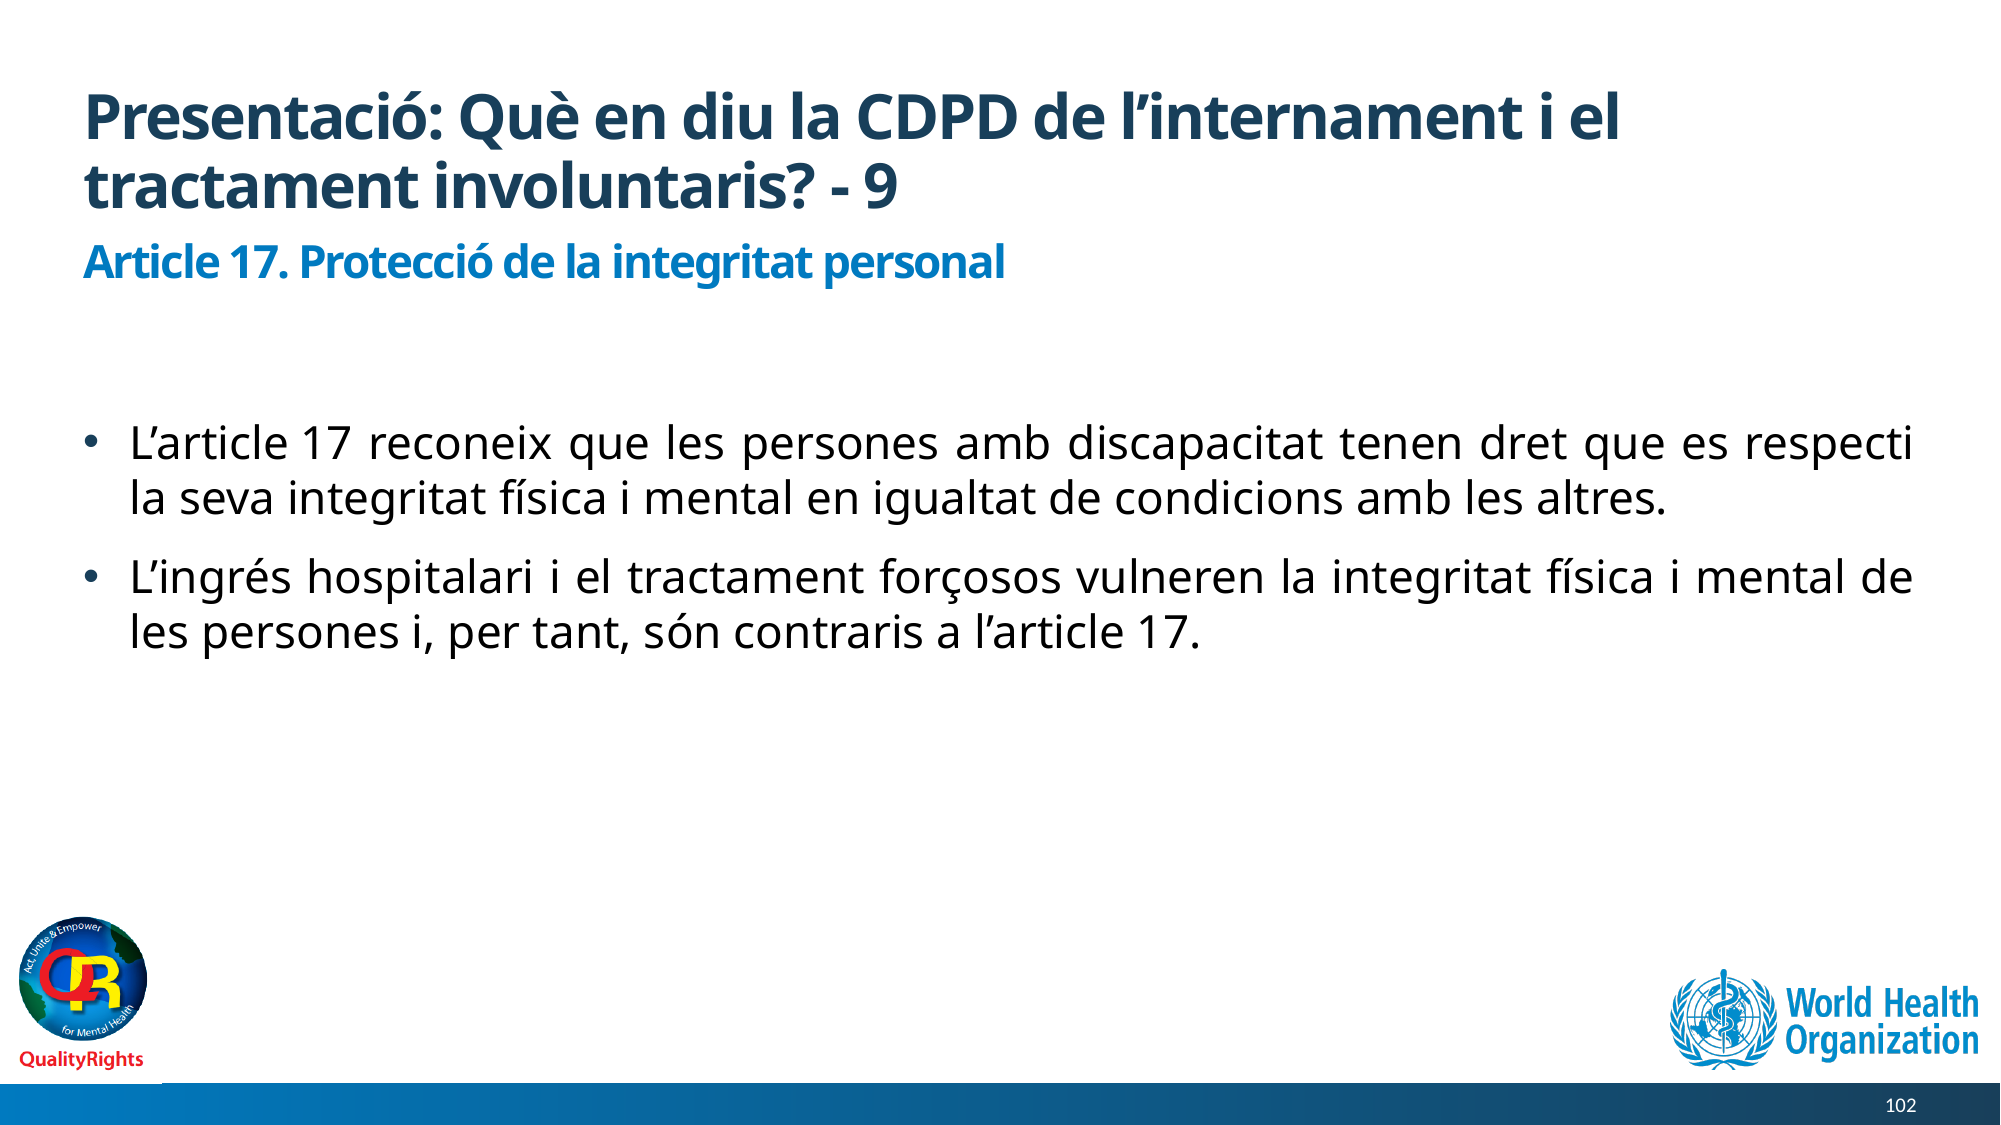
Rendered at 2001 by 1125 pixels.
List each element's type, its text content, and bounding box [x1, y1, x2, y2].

picture [1700, 987, 1711, 992]
picture [1711, 1021, 1722, 1029]
picture [1726, 988, 1733, 999]
picture [1716, 1064, 1731, 1070]
picture [1725, 1040, 1747, 1054]
list L’article 17 reconeix que les persones amb discapacitat tenen dret que es respecti la seva integritat física i mental en igualtat de condicions amb les altres. L’ingrés hospitalari i el tractament forçosos vulneren la integritat física i mental de les persones i, per tant, són contraris a l’article 17. [83, 325, 1917, 987]
picture [0, 899, 162, 1084]
picture [1805, 987, 1811, 1003]
list Article 17. Protecció de la integritat personal [83, 228, 1917, 288]
picture [1678, 1024, 1682, 1034]
picture [1730, 969, 1978, 1070]
picture [1670, 1029, 1716, 1070]
slide_number 102 [1646, 1086, 1917, 1122]
picture [1670, 987, 1680, 1011]
picture [1860, 1000, 1865, 1013]
picture [1791, 987, 1798, 1005]
picture [1682, 987, 1766, 1060]
title Presentació: Què en diu la CDPD de l’internament i el tractament involuntaris? - 9 [83, 83, 1903, 154]
picture [1891, 987, 1897, 999]
